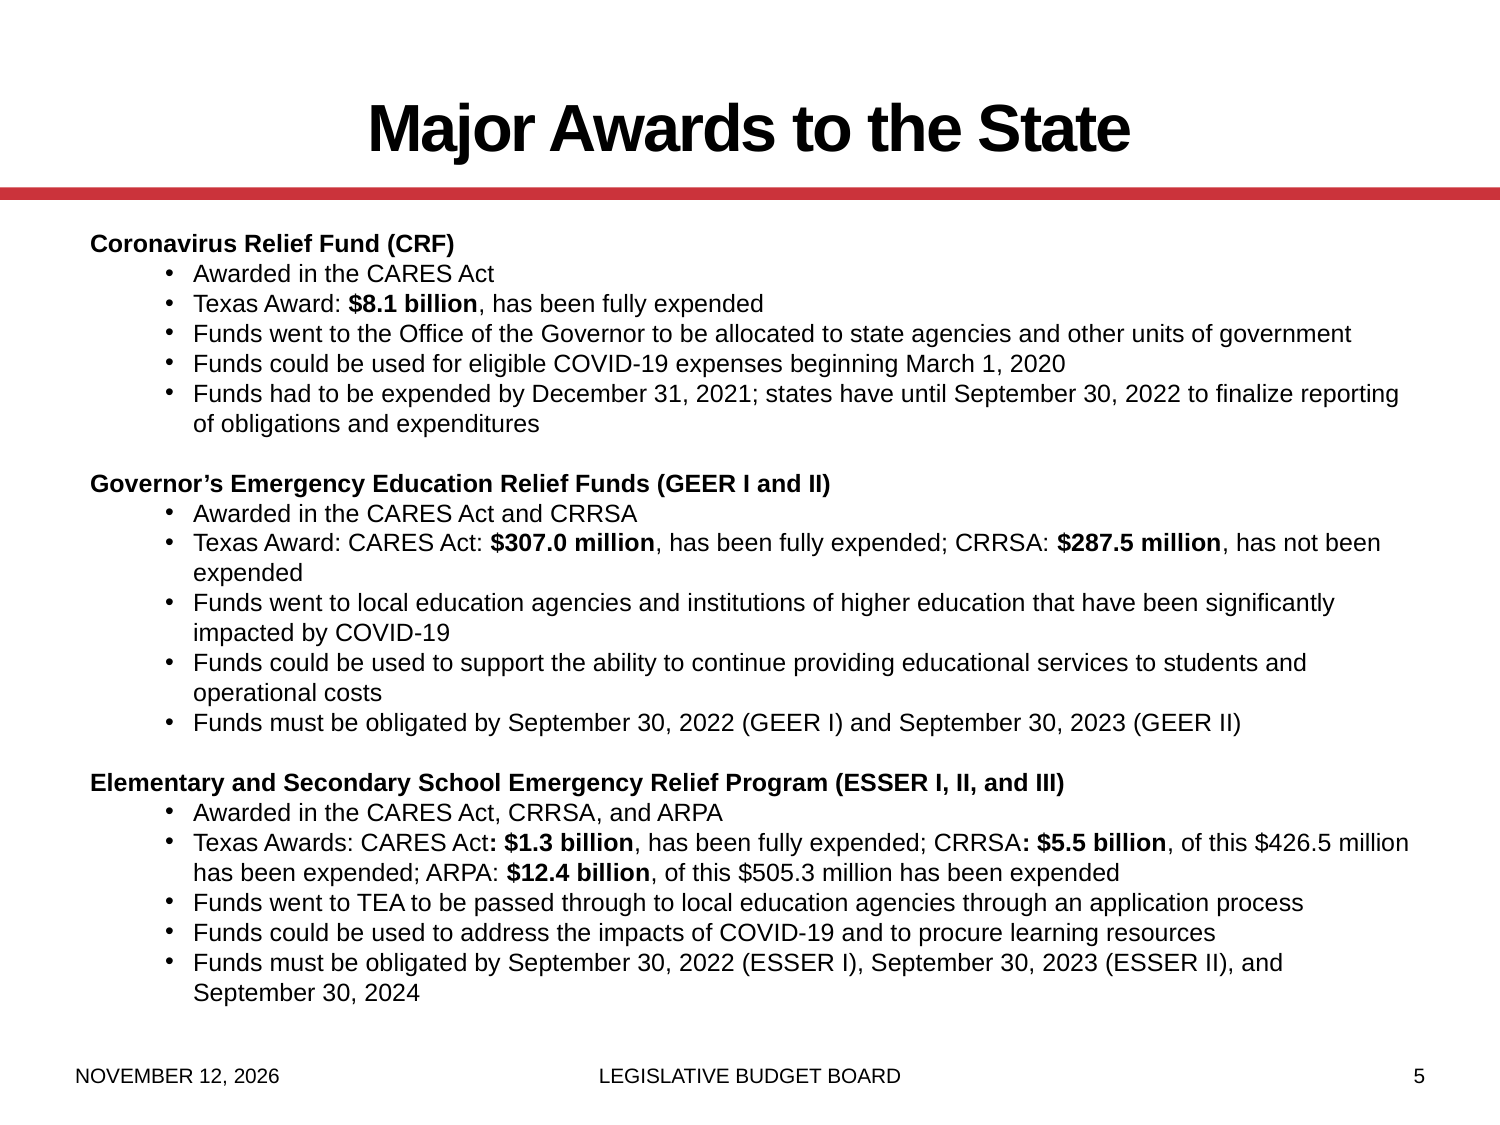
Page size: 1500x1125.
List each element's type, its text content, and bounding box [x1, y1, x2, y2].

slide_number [75, 1062, 425, 1123]
list Coronavirus Relief Fund (CRF) Awarded in the CARES Act Texas Award: $8.1 billion, has been fully expended Funds went to the Office of the Governor to be allocated to state agencies and other units of government Funds could be used for eligible COVID-19 expenses beginning March 1, 2020 Funds had to be expended by December 31, 2021; states have until September 30, 2022 to finalize reporting of obligations and expenditures Governor’s Emergency Education Relief Funds (GEER I and II) Awarded in the CARES Act and CRRSA Texas Award: CARES Act: $307.0 million, has been fully expended; CRRSA: $287.5 million, has not been expended Funds went to local education agencies and institutions of higher education that have been significantly impacted by COVID-19 Funds could be used to support the ability to continue providing educational services to students and operational costs Funds must be obligated by September 30, 2022 (GEER I) and September 30, 2023 (GEER II) Elementary and Secondary School Emergency Relief Program (ESSER I, II, and III) Awarded in the CARES Act, CRRSA, and ARPA Texas Awards: CARES Act: $1.3 billion, has been fully expended; CRRSA: $5.5 billion, of this $426.5 million has been expended; ARPA: $12.4 billion, of this $505.3 million has been expended Funds went to TEA to be passed through to local education agencies through an application process Funds could be used to address the impacts of COVID-19 and to procure learning resources Funds must be obligated by September 30, 2022 (ESSER I), September 30, 2023 (ESSER II), and September 30, 2024 [75, 220, 1425, 1025]
slide_number 5 [1074, 1062, 1425, 1123]
footer LEGISLATIVE BUDGET BOARD [425, 1062, 1074, 1123]
title Major Awards to the State [75, 37, 1425, 213]
